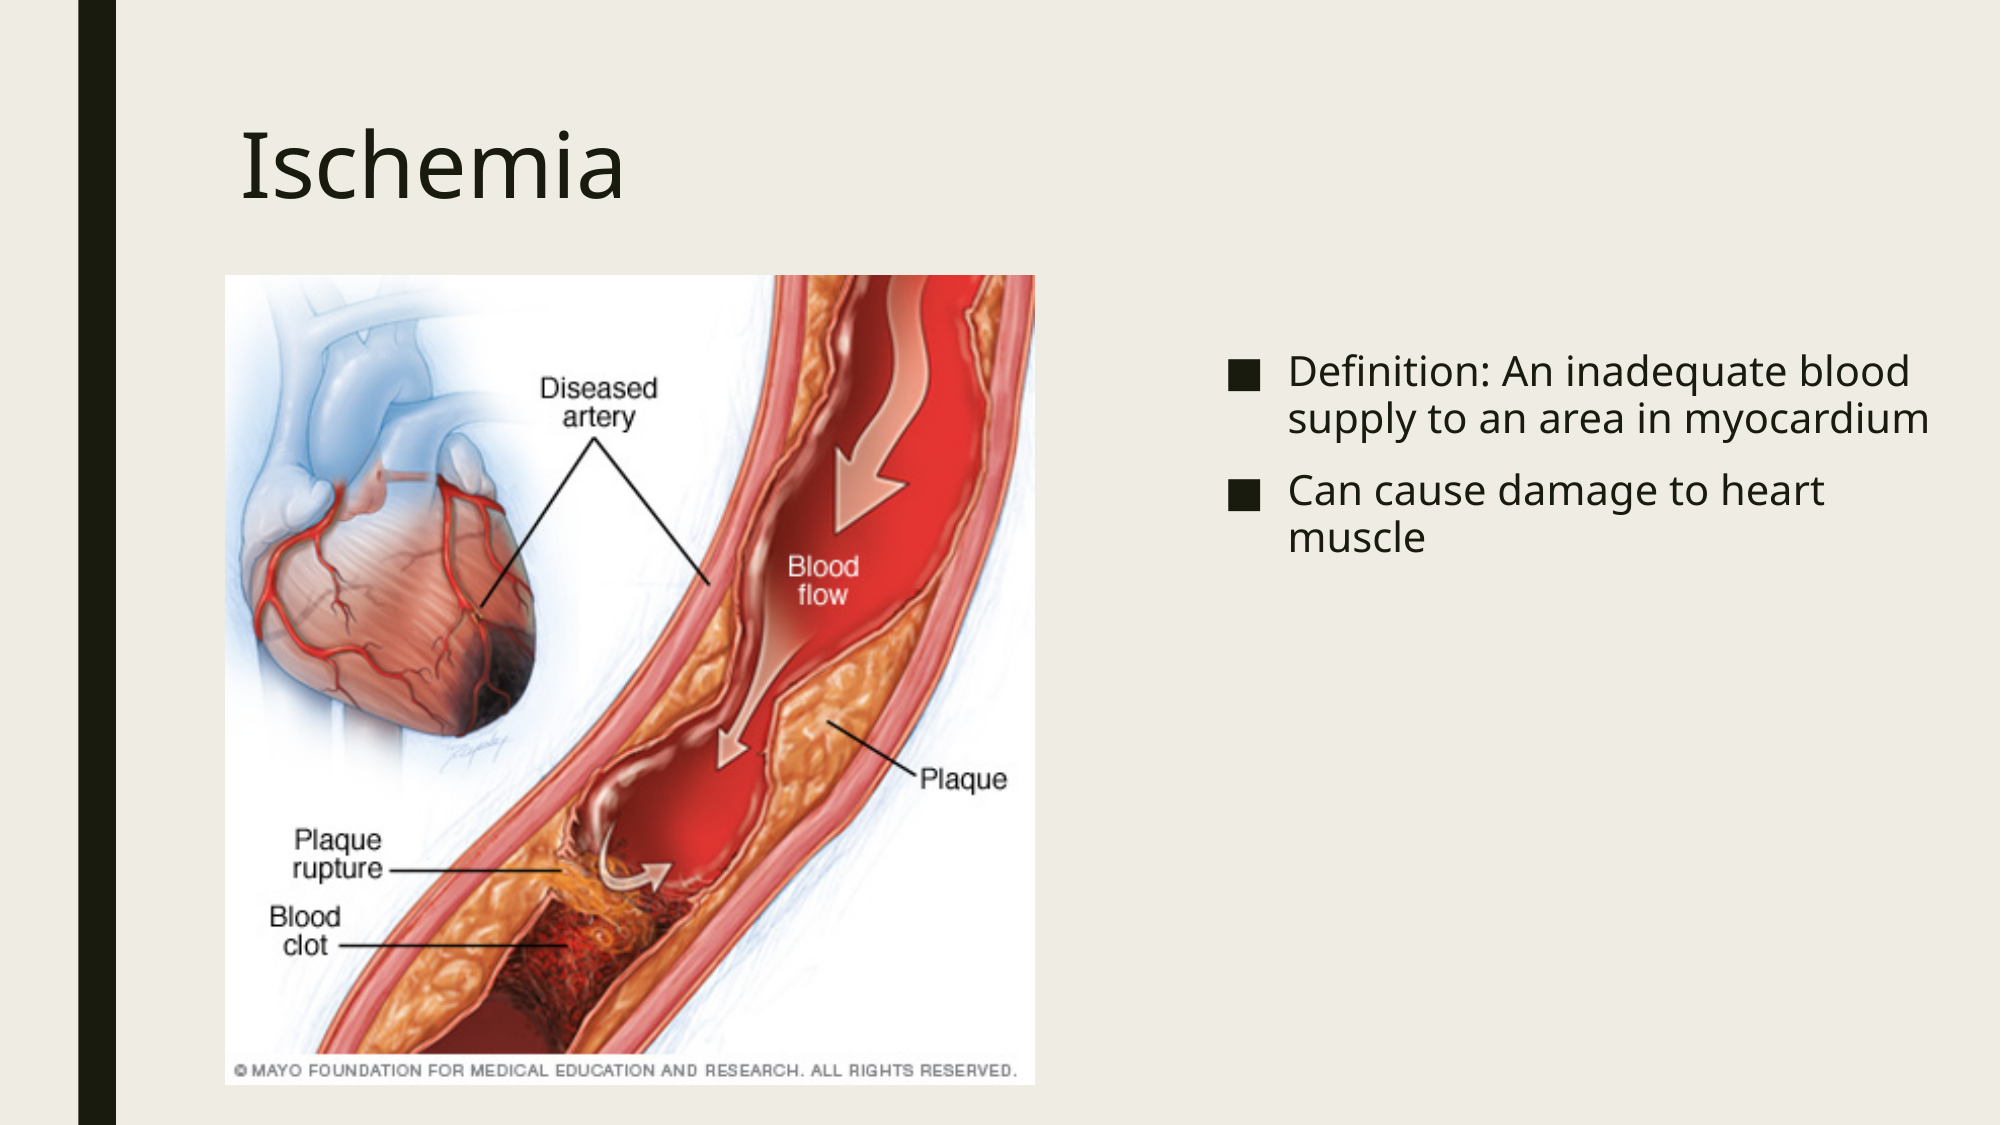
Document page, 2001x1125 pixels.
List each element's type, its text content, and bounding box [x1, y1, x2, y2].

list Definition: An inadequate blood supply to an area in myocardium Can cause damage to heart muscle [1209, 341, 1976, 929]
title Ischemia [225, 112, 1800, 357]
picture [224, 275, 1035, 1085]
